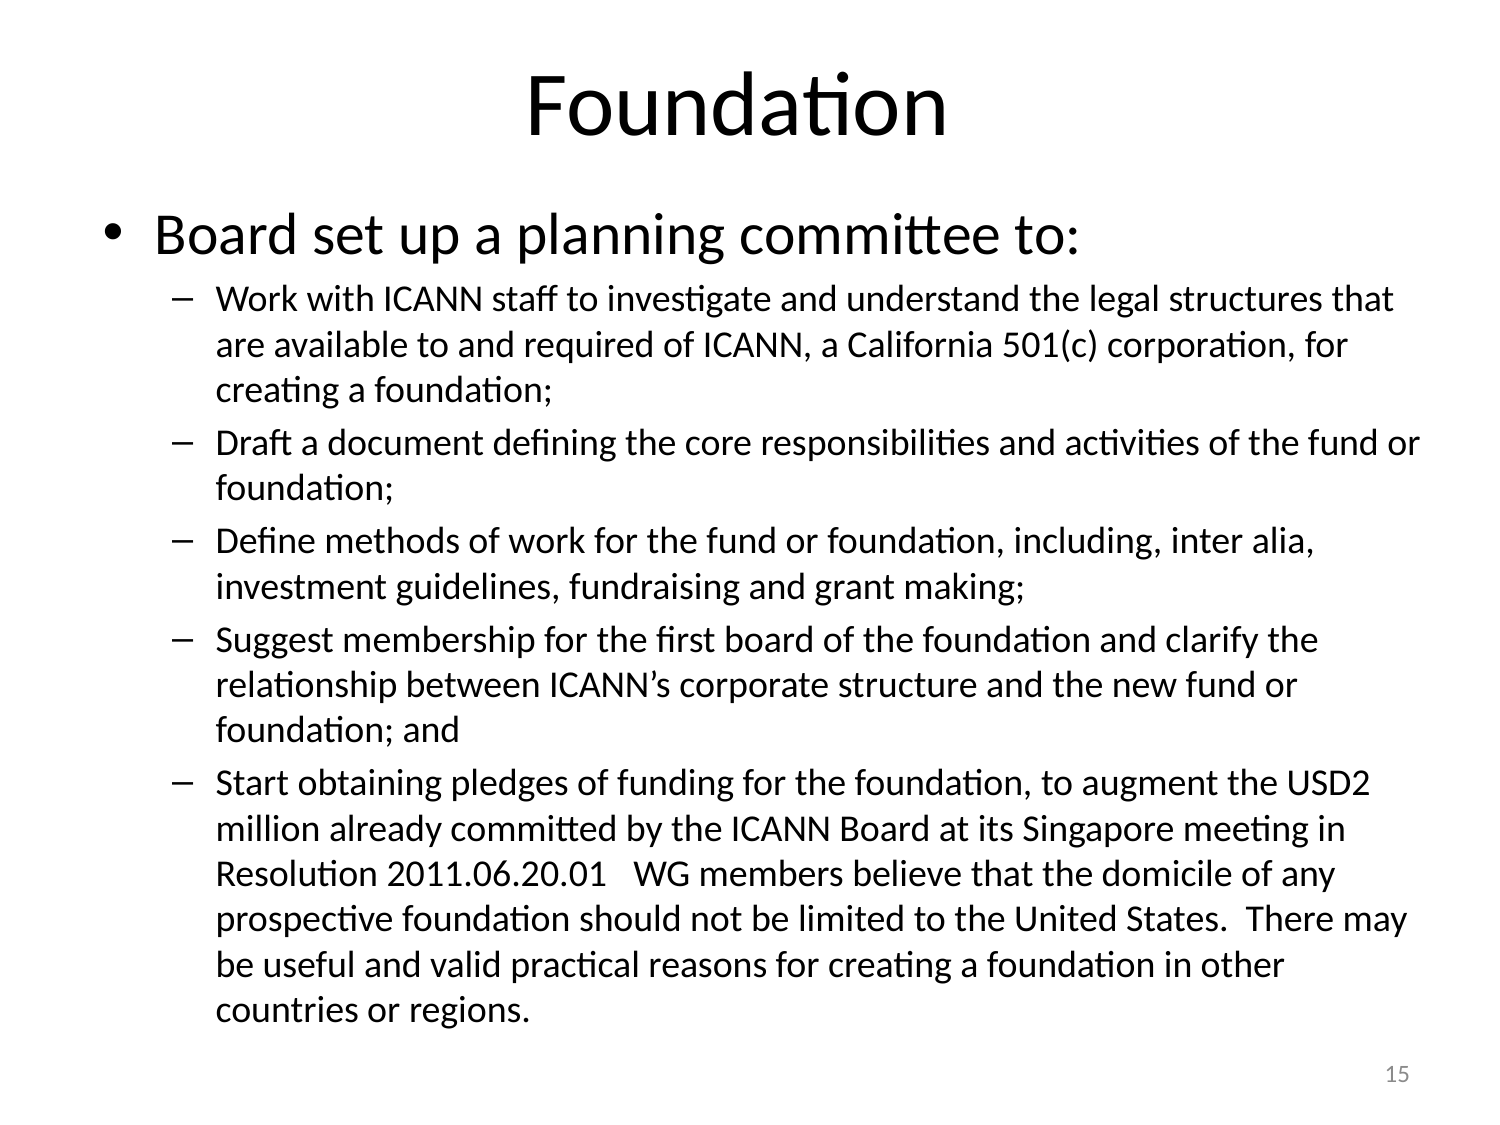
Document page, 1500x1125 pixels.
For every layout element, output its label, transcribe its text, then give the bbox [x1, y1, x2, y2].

list Board set up a planning committee to: Work with ICANN staff to investigate and understand the legal structures that are available to and required of ICANN, a California 501(c) corporation, for creating a foundation; Draft a document defining the core responsibilities and activities of the fund or foundation; Define methods of work for the fund or foundation, including, inter alia, investment guidelines, fundraising and grant making; Suggest membership for the first board of the foundation and clarify the relationship between ICANN’s corporate structure and the new fund or foundation; and Start obtaining pledges of funding for the foundation, to augment the USD2 million already committed by the ICANN Board at its Singapore meeting in Resolution 2011.06.20.01 WG members believe that the domicile of any prospective foundation should not be limited to the United States. There may be useful and valid practical reasons for creating a foundation in other countries or regions. [87, 187, 1438, 1050]
title Foundation [62, 4, 1413, 193]
slide_number 15 [1074, 1042, 1425, 1103]
